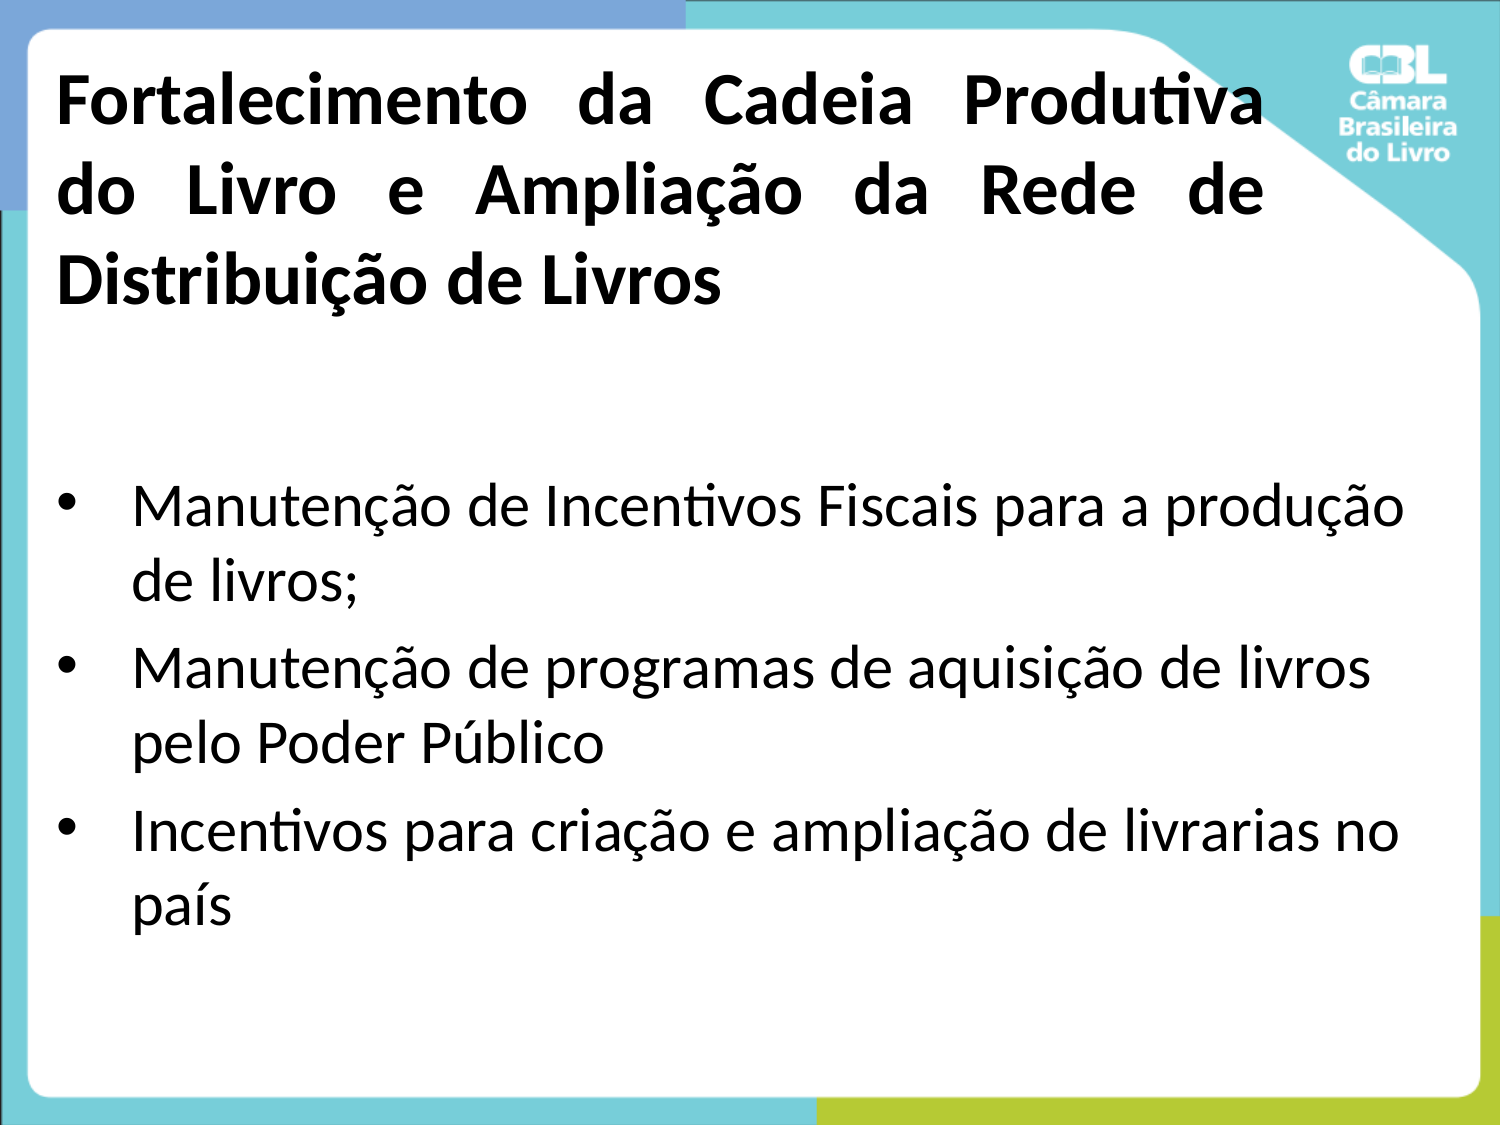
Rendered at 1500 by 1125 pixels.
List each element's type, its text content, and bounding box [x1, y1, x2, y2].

subtitle Manutenção de Incentivos Fiscais para a produção de livros; Manutenção de programas de aquisição de livros pelo Poder Público Incentivos para criação e ampliação de livrarias no país [41, 456, 1447, 965]
title Fortalecimento da Cadeia Produtiva do Livro e Ampliação da Rede de Distribuição de Livros [41, 66, 1282, 303]
